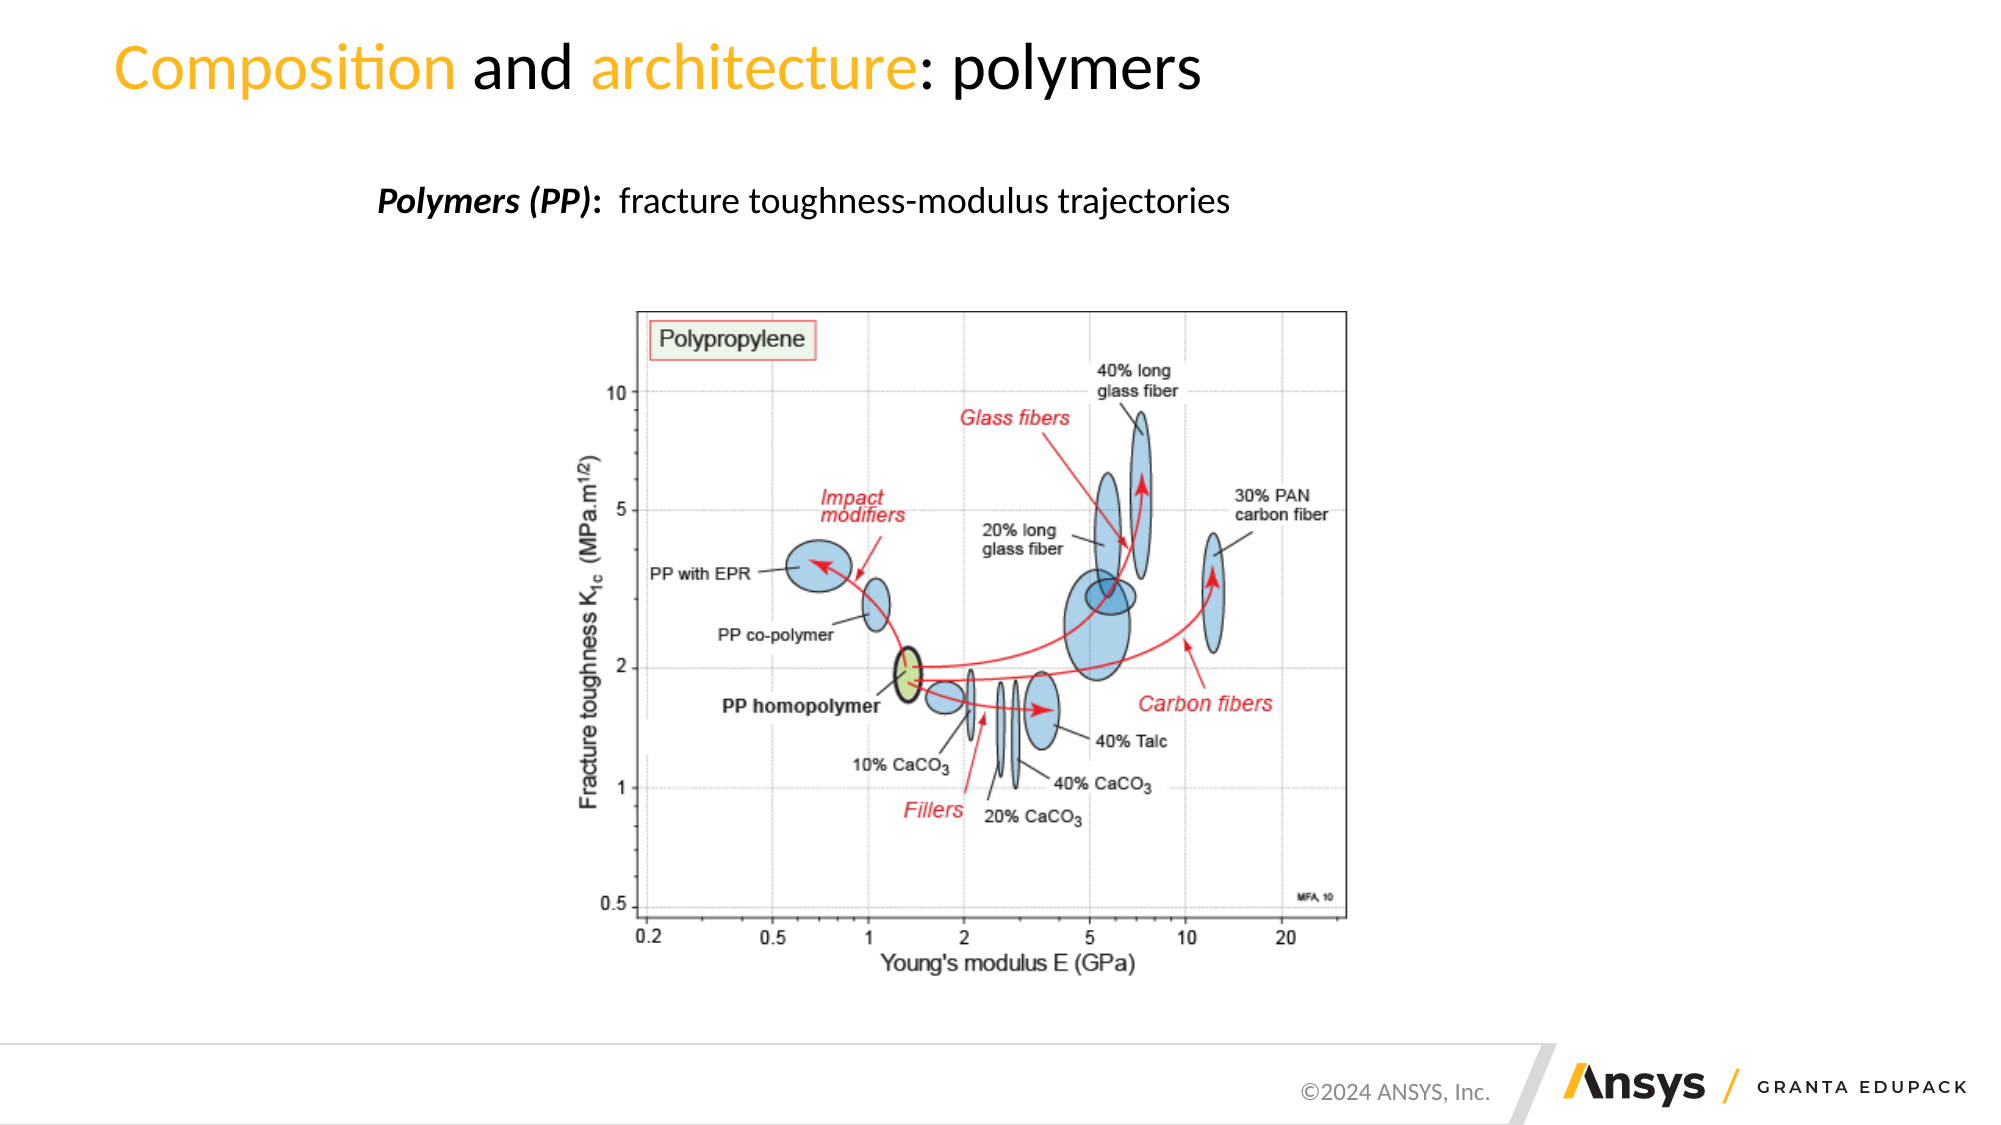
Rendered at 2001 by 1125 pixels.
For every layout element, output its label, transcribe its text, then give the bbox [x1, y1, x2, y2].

title Composition and architecture: polymers [99, 24, 1900, 164]
picture [0, 0, 2000, 1125]
text_box Polymers (PP): fracture toughness-modulus trajectories [362, 168, 1629, 252]
